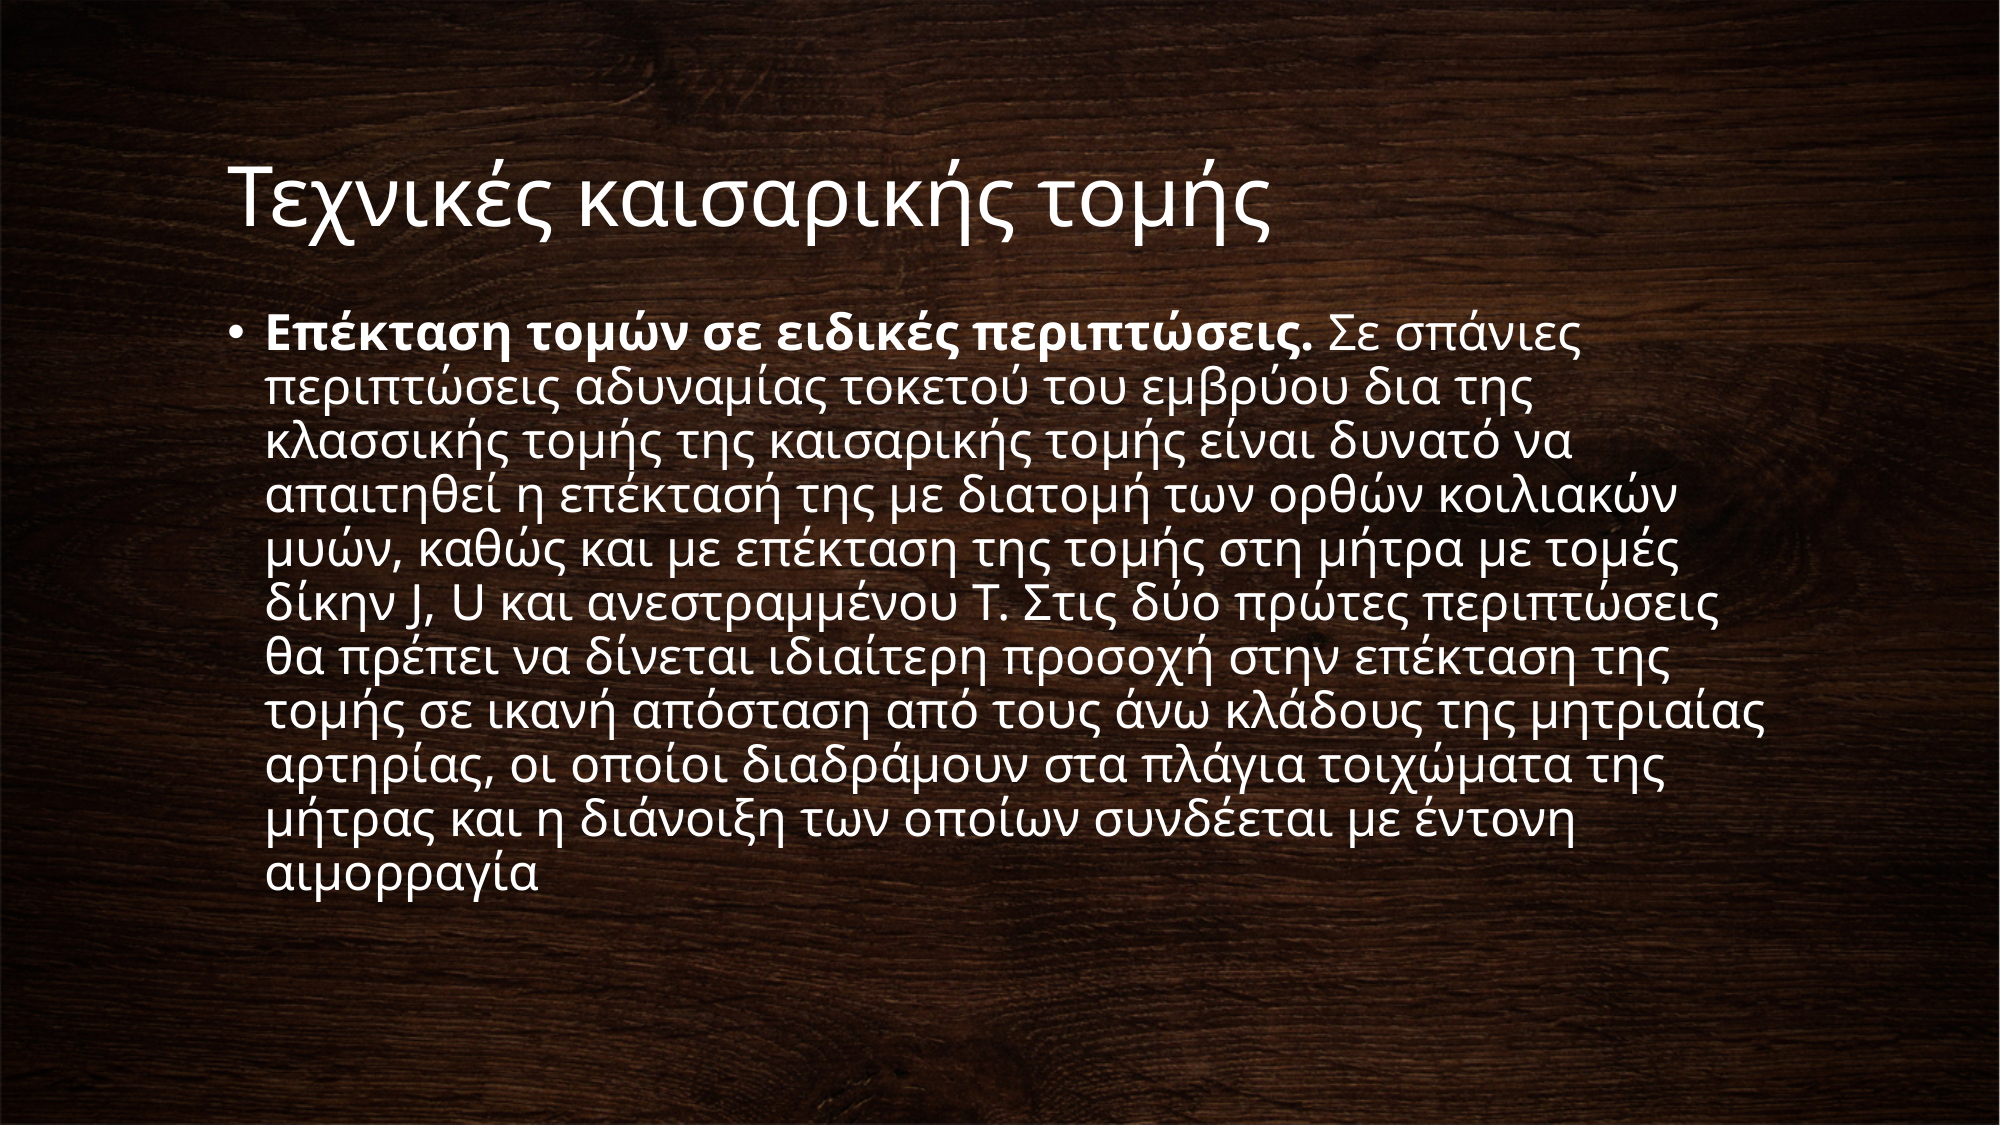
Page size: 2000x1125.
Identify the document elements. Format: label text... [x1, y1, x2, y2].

picture [0, 0, 2000, 1125]
title Τεχνικές καισαρικής τομής [212, 62, 1788, 250]
list Επέκταση τομών σε ειδικές περιπτώσεις. Σε σπάνιες περιπτώσεις αδυναμίας τοκετού του εμβρύου δια της κλασσικής τομής της καισαρικής τομής είναι δυνατό να απαιτηθεί η επέκτασή της με διατομή των ορθών κοιλιακών μυών, καθώς και με επέκταση της τομής στη μήτρα με τομές δίκην J, U και ανεστραμμένου Τ. Στις δύο πρώτες περιπτώσεις θα πρέπει να δίνεται ιδιαίτερη προσοχή στην επέκταση της τομής σε ικανή απόσταση από τους άνω κλάδους της μητριαίας αρτηρίας, οι οποίοι διαδράμουν στα πλάγια τοιχώματα της μήτρας και η διάνοιξη των οποίων συνδέεται με έντονη αιμορραγία [212, 299, 1788, 1013]
